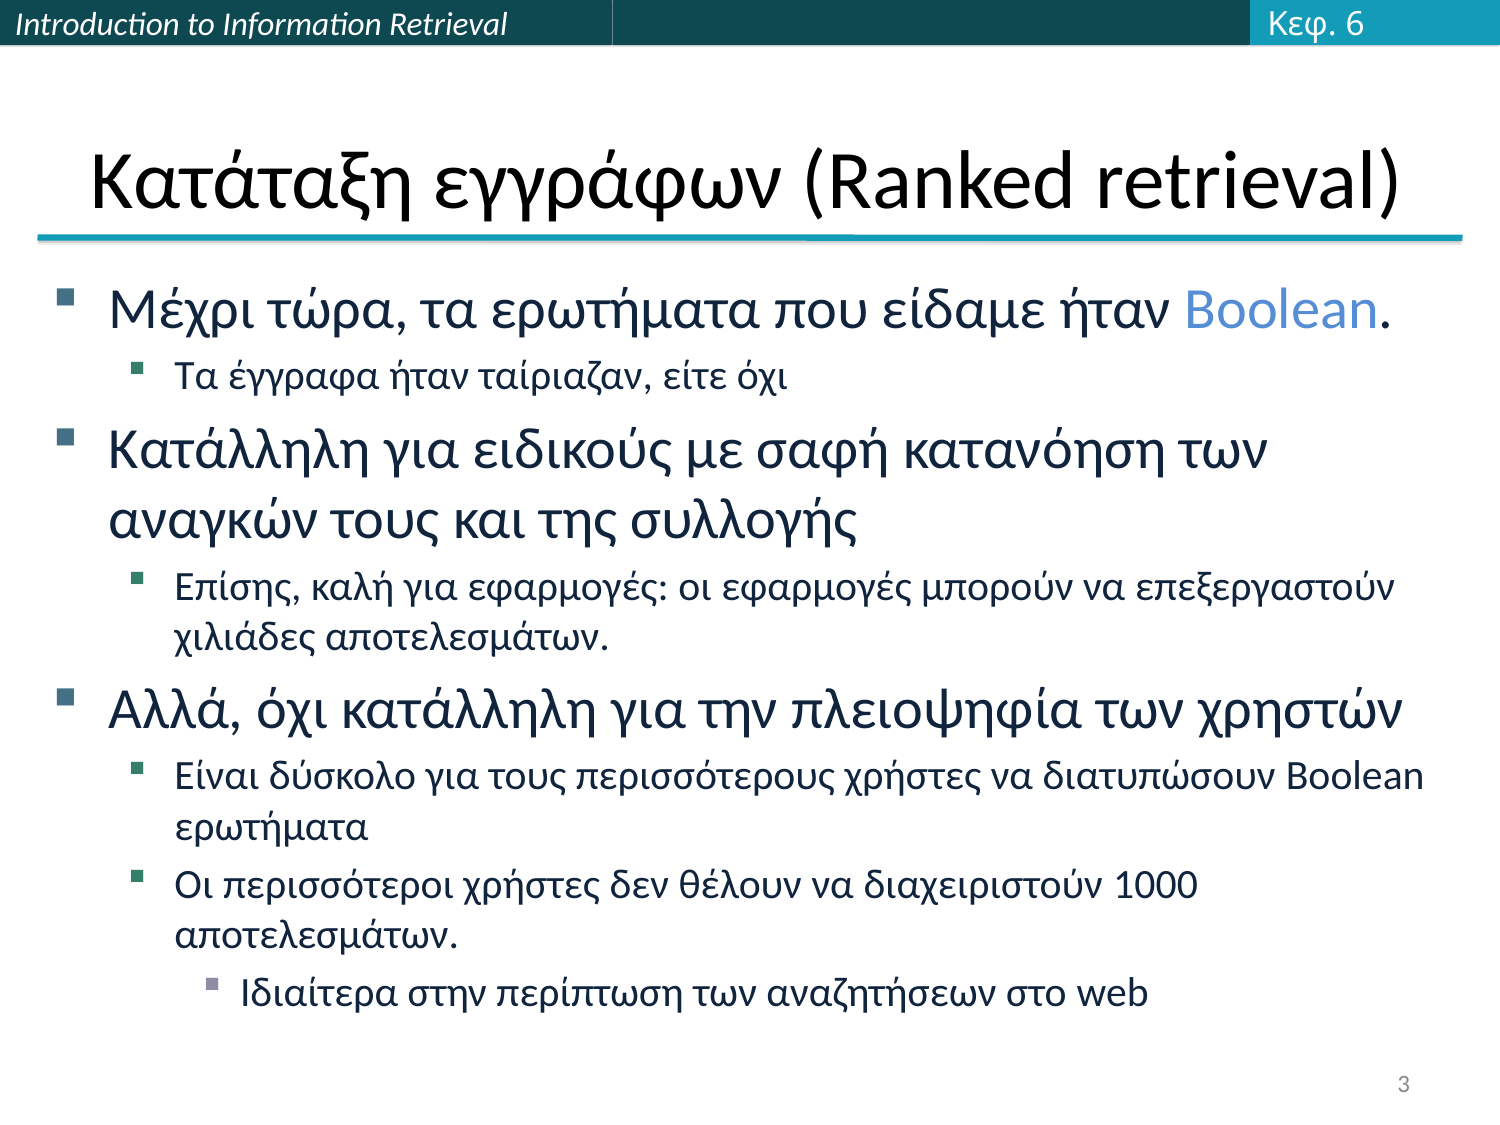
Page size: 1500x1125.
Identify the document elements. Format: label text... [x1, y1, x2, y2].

title Κατάταξη εγγράφων (Ranked retrieval) [74, 44, 1426, 233]
list Μέχρι τώρα, τα ερωτήματα που είδαμε ήταν Boolean. Τα έγγραφα ήταν ταίριαζαν, είτε όχι Κατάλληλη για ειδικούς με σαφή κατανόηση των αναγκών τους και της συλλογής Επίσης, καλή για εφαρμογές: οι εφαρμογές μπορούν να επεξεργαστούν χιλιάδες αποτελεσμάτων. Αλλά, όχι κατάλληλη για την πλειοψηφία των χρηστών Είναι δύσκολο για τους περισσότερους χρήστες να διατυπώσουν Boolean ερωτήματα Οι περισσότεροι χρήστες δεν θέλουν να διαχειριστούν 1000 αποτελεσμάτων. Ιδιαίτερα στην περίπτωση των αναζητήσεων στο web [37, 262, 1463, 1001]
slide_number 3 [1074, 1062, 1425, 1103]
text_box Κεφ. 6 [1252, 0, 1380, 50]
